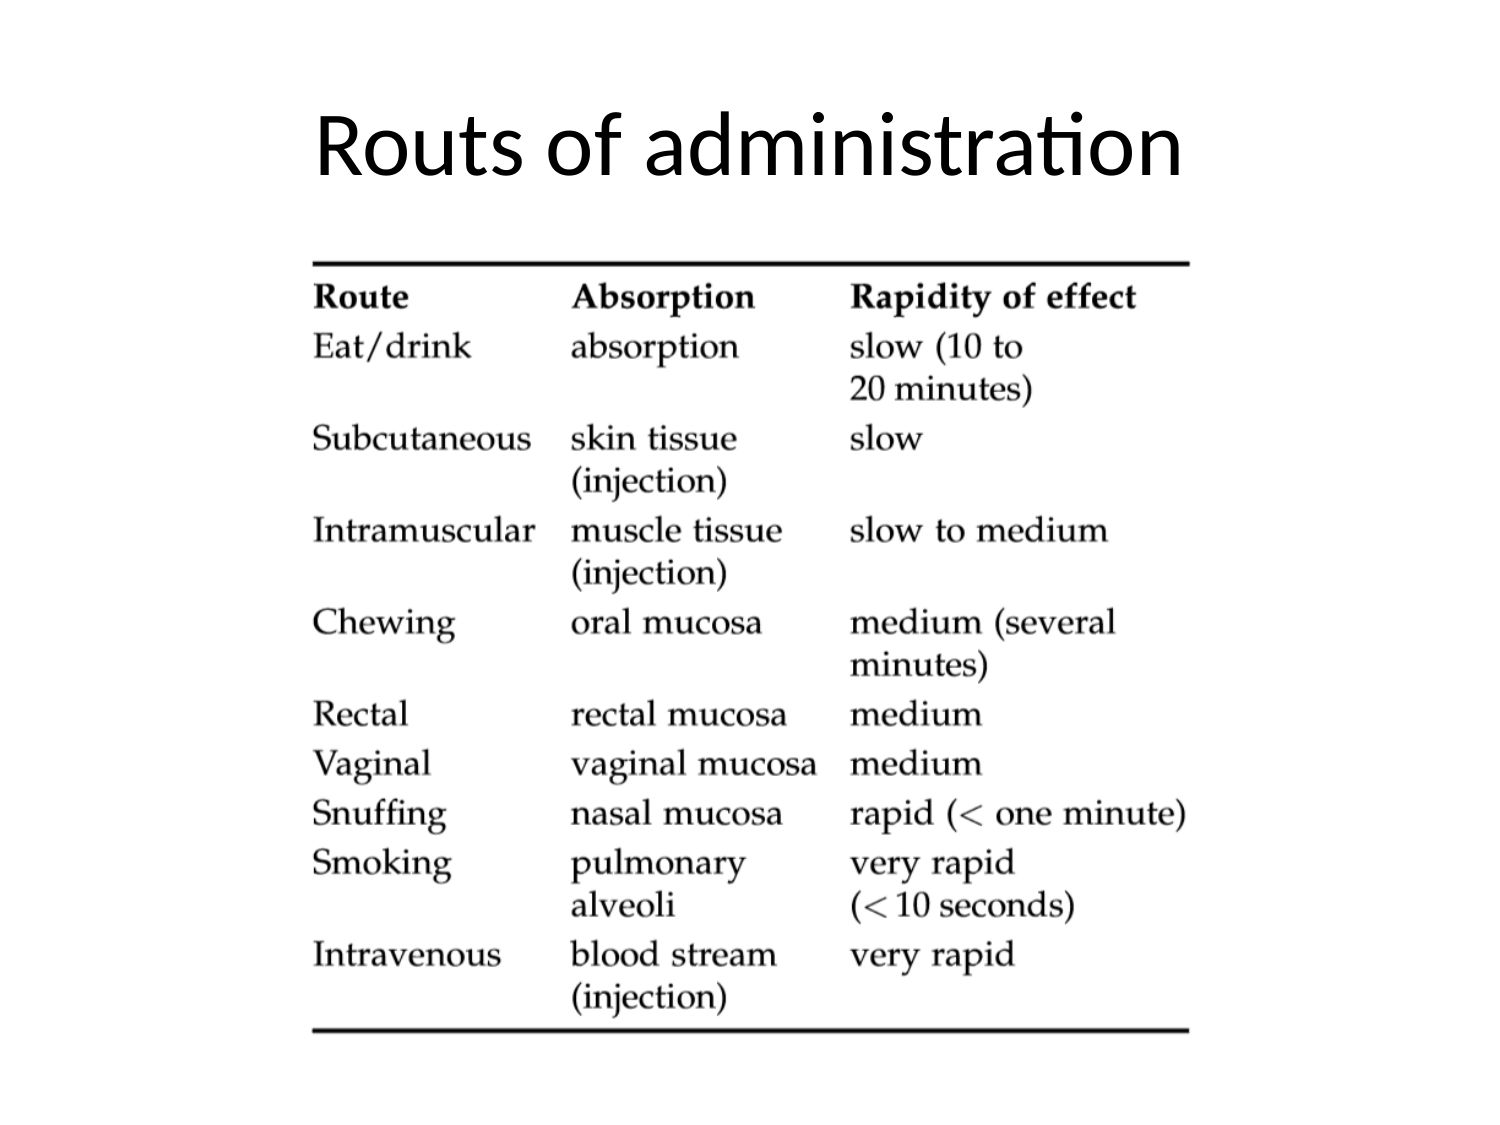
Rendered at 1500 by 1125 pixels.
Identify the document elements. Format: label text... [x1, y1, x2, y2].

title Routs of administration [75, 45, 1425, 233]
picture [288, 208, 1327, 1081]
